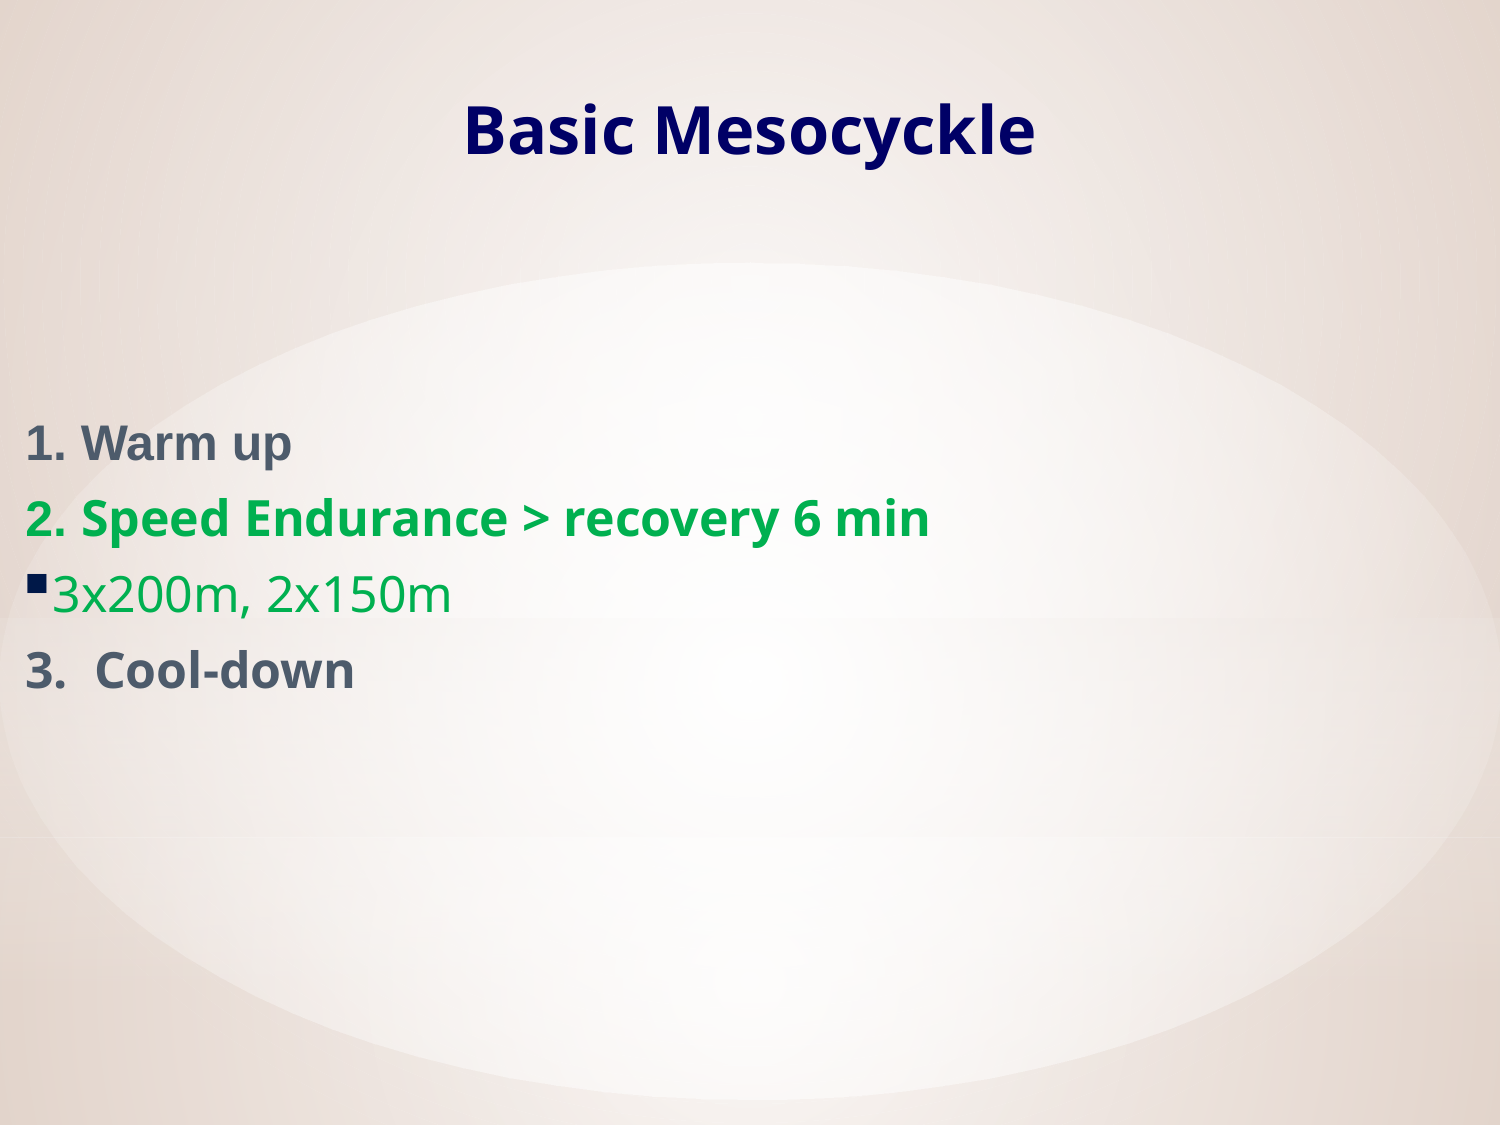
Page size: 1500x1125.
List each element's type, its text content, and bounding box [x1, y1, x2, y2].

list 1. Warm up 2. Speed Endurance > recovery 6 min 3x200m, 2x150m 3. Cool-down [0, 338, 1500, 1125]
title Basic Mesocyckle [0, 0, 1500, 291]
